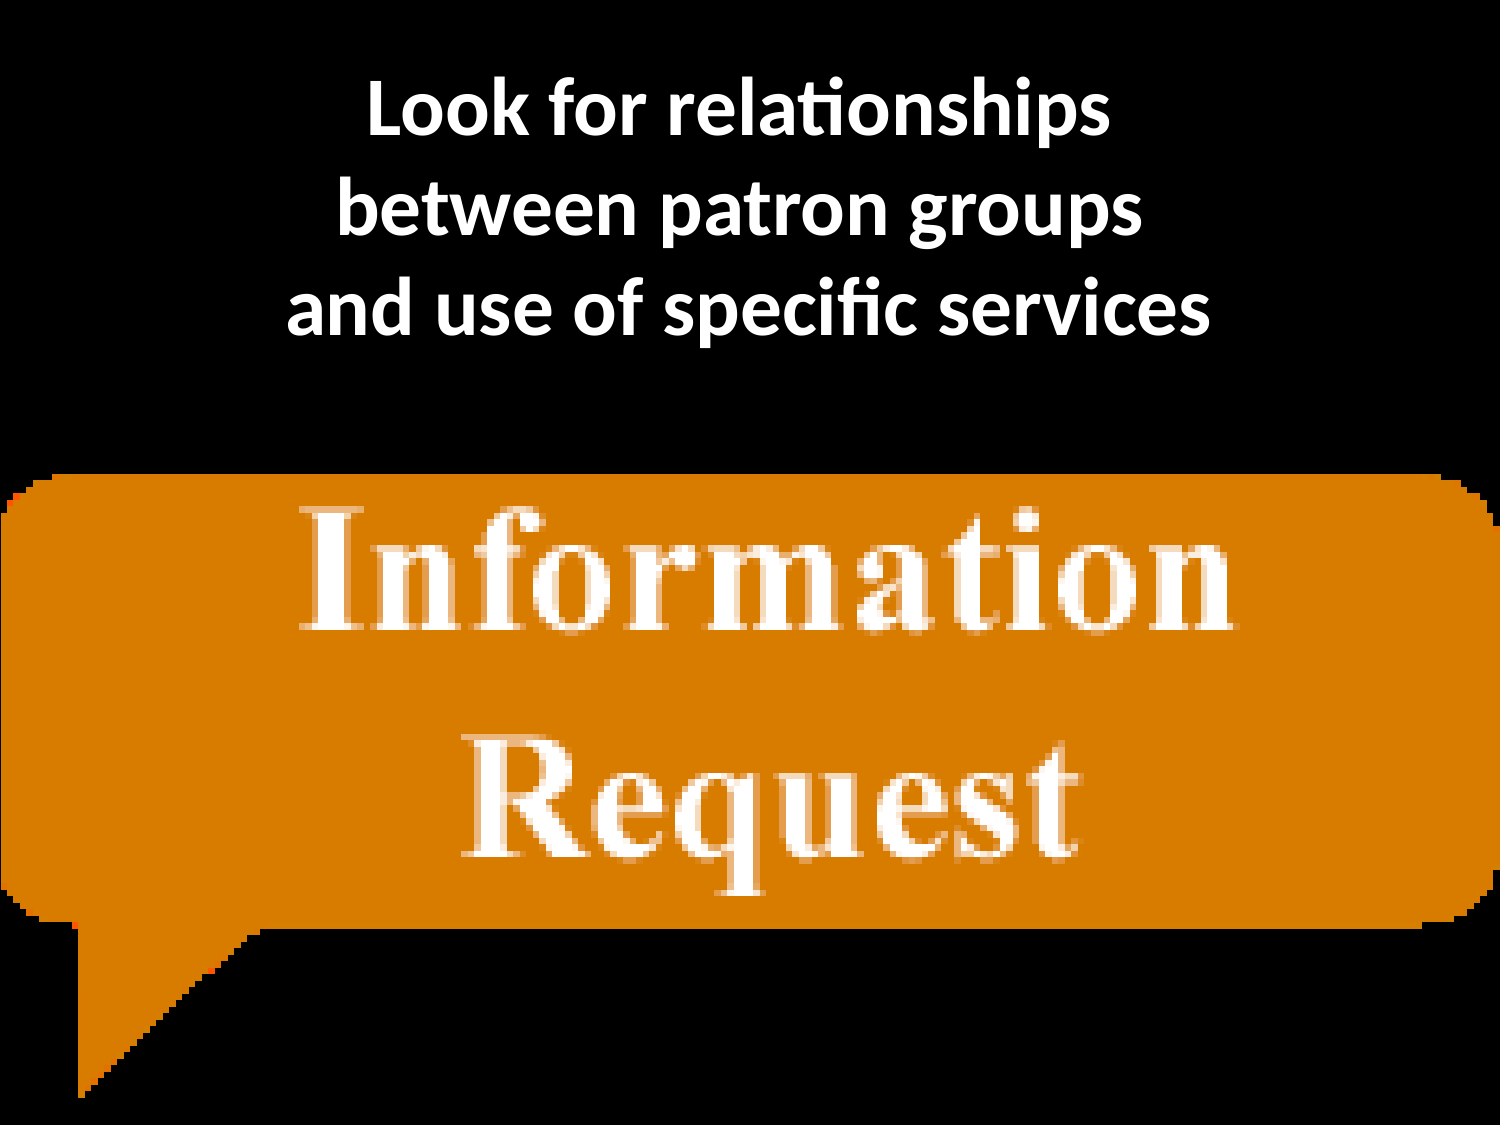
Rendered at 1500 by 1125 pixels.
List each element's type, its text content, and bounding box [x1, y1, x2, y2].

picture [1, 474, 1500, 1098]
title Look for relationships between patron groups and use of specific services [0, 24, 1499, 381]
